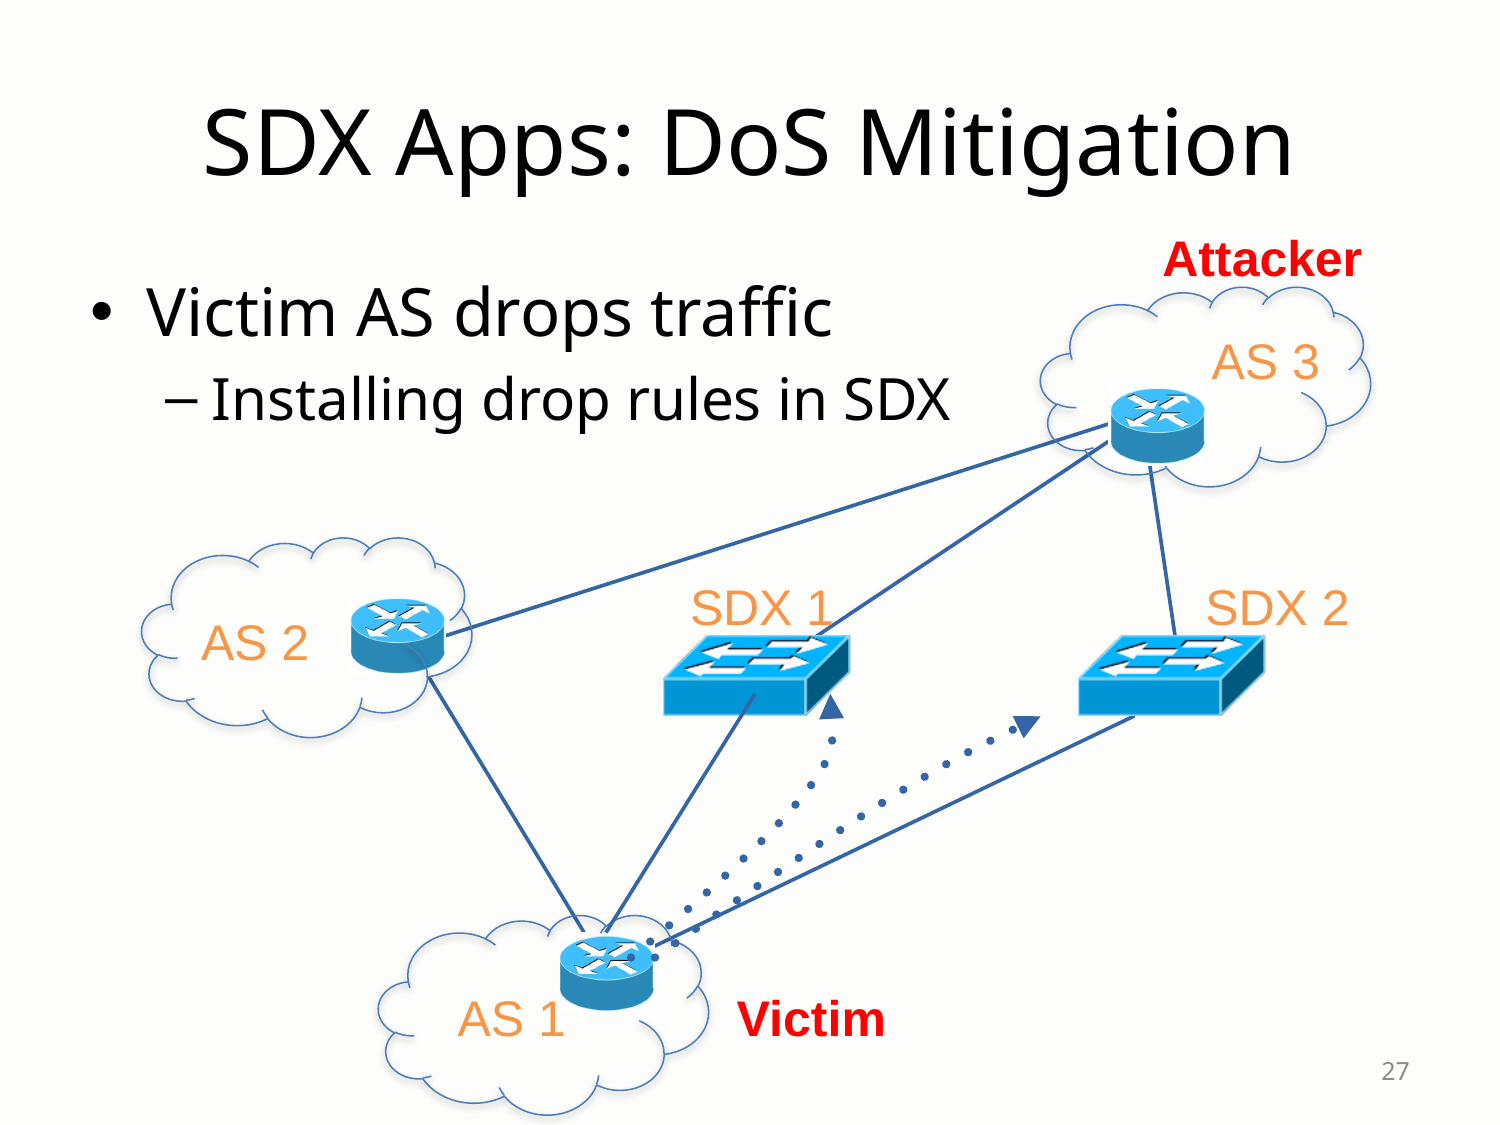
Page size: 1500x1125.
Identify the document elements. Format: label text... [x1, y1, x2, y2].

text_box SDX 2 [1178, 569, 1377, 636]
text_box [660, 716, 1041, 955]
text_box [651, 725, 831, 935]
text_box [377, 914, 703, 1116]
text_box AS 1 [445, 980, 578, 1046]
title SDX Apps: DoS Mitigation [75, 45, 1425, 233]
text_box [1039, 287, 1372, 488]
text_box AS 3 [1199, 323, 1332, 390]
text_box Victim [700, 980, 922, 1046]
text_box [140, 537, 473, 739]
text_box SDX 1 [663, 569, 862, 636]
text_box AS 2 [189, 604, 321, 671]
picture [1077, 635, 1266, 717]
list Victim AS drops traffic Installing drop rules in SDX [75, 262, 1425, 1005]
picture [662, 635, 852, 717]
picture [557, 932, 656, 1014]
picture [1107, 384, 1206, 466]
slide_number 27 [1074, 1042, 1425, 1103]
text_box Attacker [1134, 220, 1391, 287]
picture [348, 594, 447, 676]
